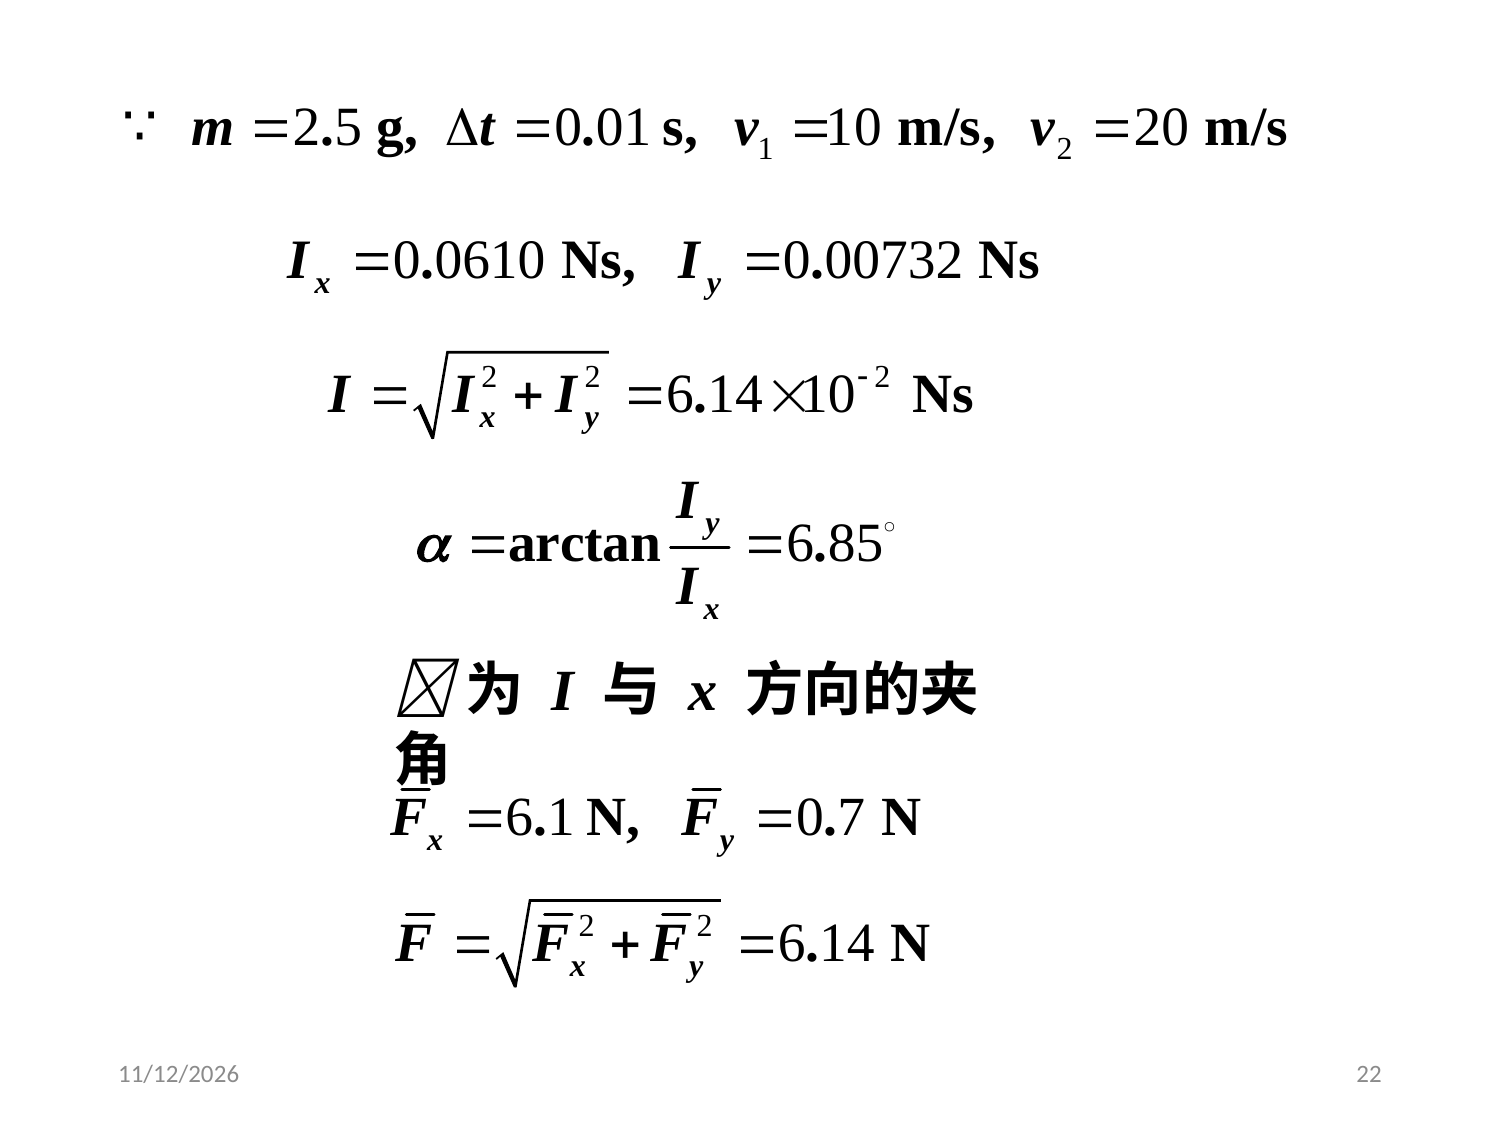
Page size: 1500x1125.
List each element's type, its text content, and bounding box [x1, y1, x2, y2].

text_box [381, 776, 932, 869]
slide_number 22 [1059, 1042, 1397, 1103]
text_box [276, 223, 1049, 312]
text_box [123, 89, 1318, 173]
text_box 为 I 与 x 方向的夹角 [378, 644, 1028, 800]
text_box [408, 463, 904, 631]
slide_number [103, 1042, 441, 1103]
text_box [317, 338, 985, 450]
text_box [371, 887, 941, 999]
